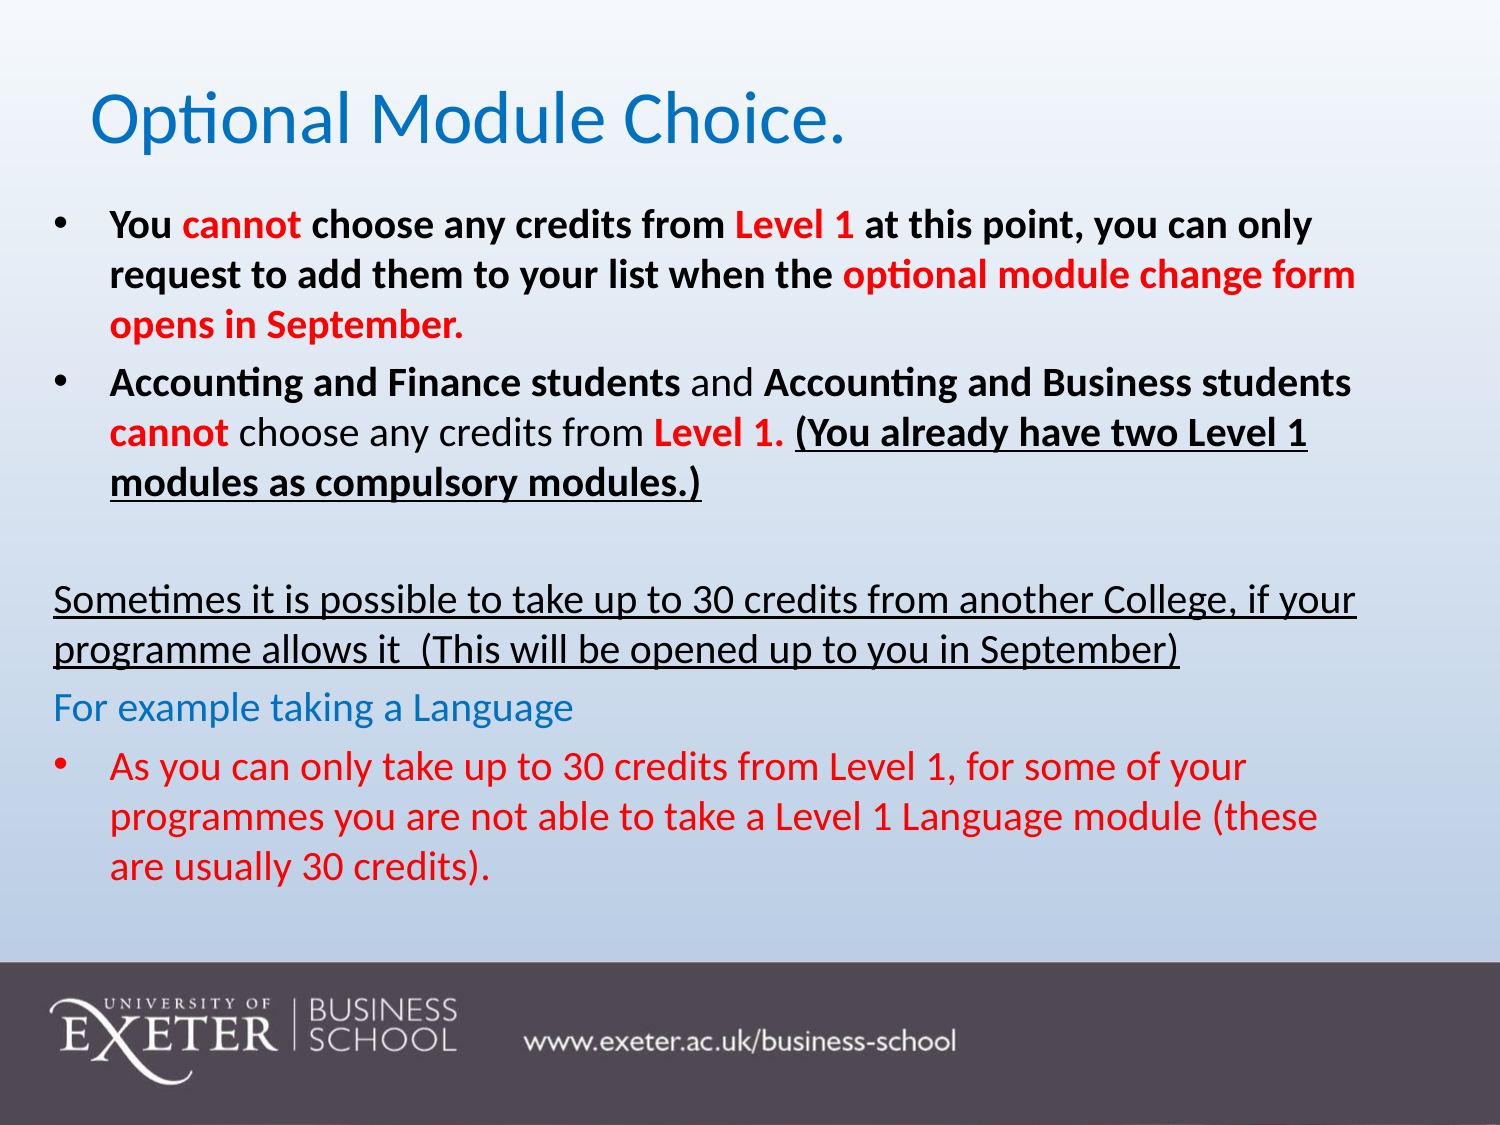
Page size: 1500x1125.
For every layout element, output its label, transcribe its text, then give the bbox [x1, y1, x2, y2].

picture [0, 960, 1500, 1125]
list You cannot choose any credits from Level 1 at this point, you can only request to add them to your list when the optional module change form opens in September. Accounting and Finance students and Accounting and Business students cannot choose any credits from Level 1. (You already have two Level 1 modules as compulsory modules.) Sometimes it is possible to take up to 30 credits from another College, if your programme allows it (This will be opened up to you in September) For example taking a Language As you can only take up to 30 credits from Level 1, for some of your programmes you are not able to take a Level 1 Language module (these are usually 30 credits). However some of the Programmes you take a Level 2 language module (French, German, Spanish or Italian). [38, 100, 1389, 844]
title Optional Module Choice. [75, 19, 1425, 207]
